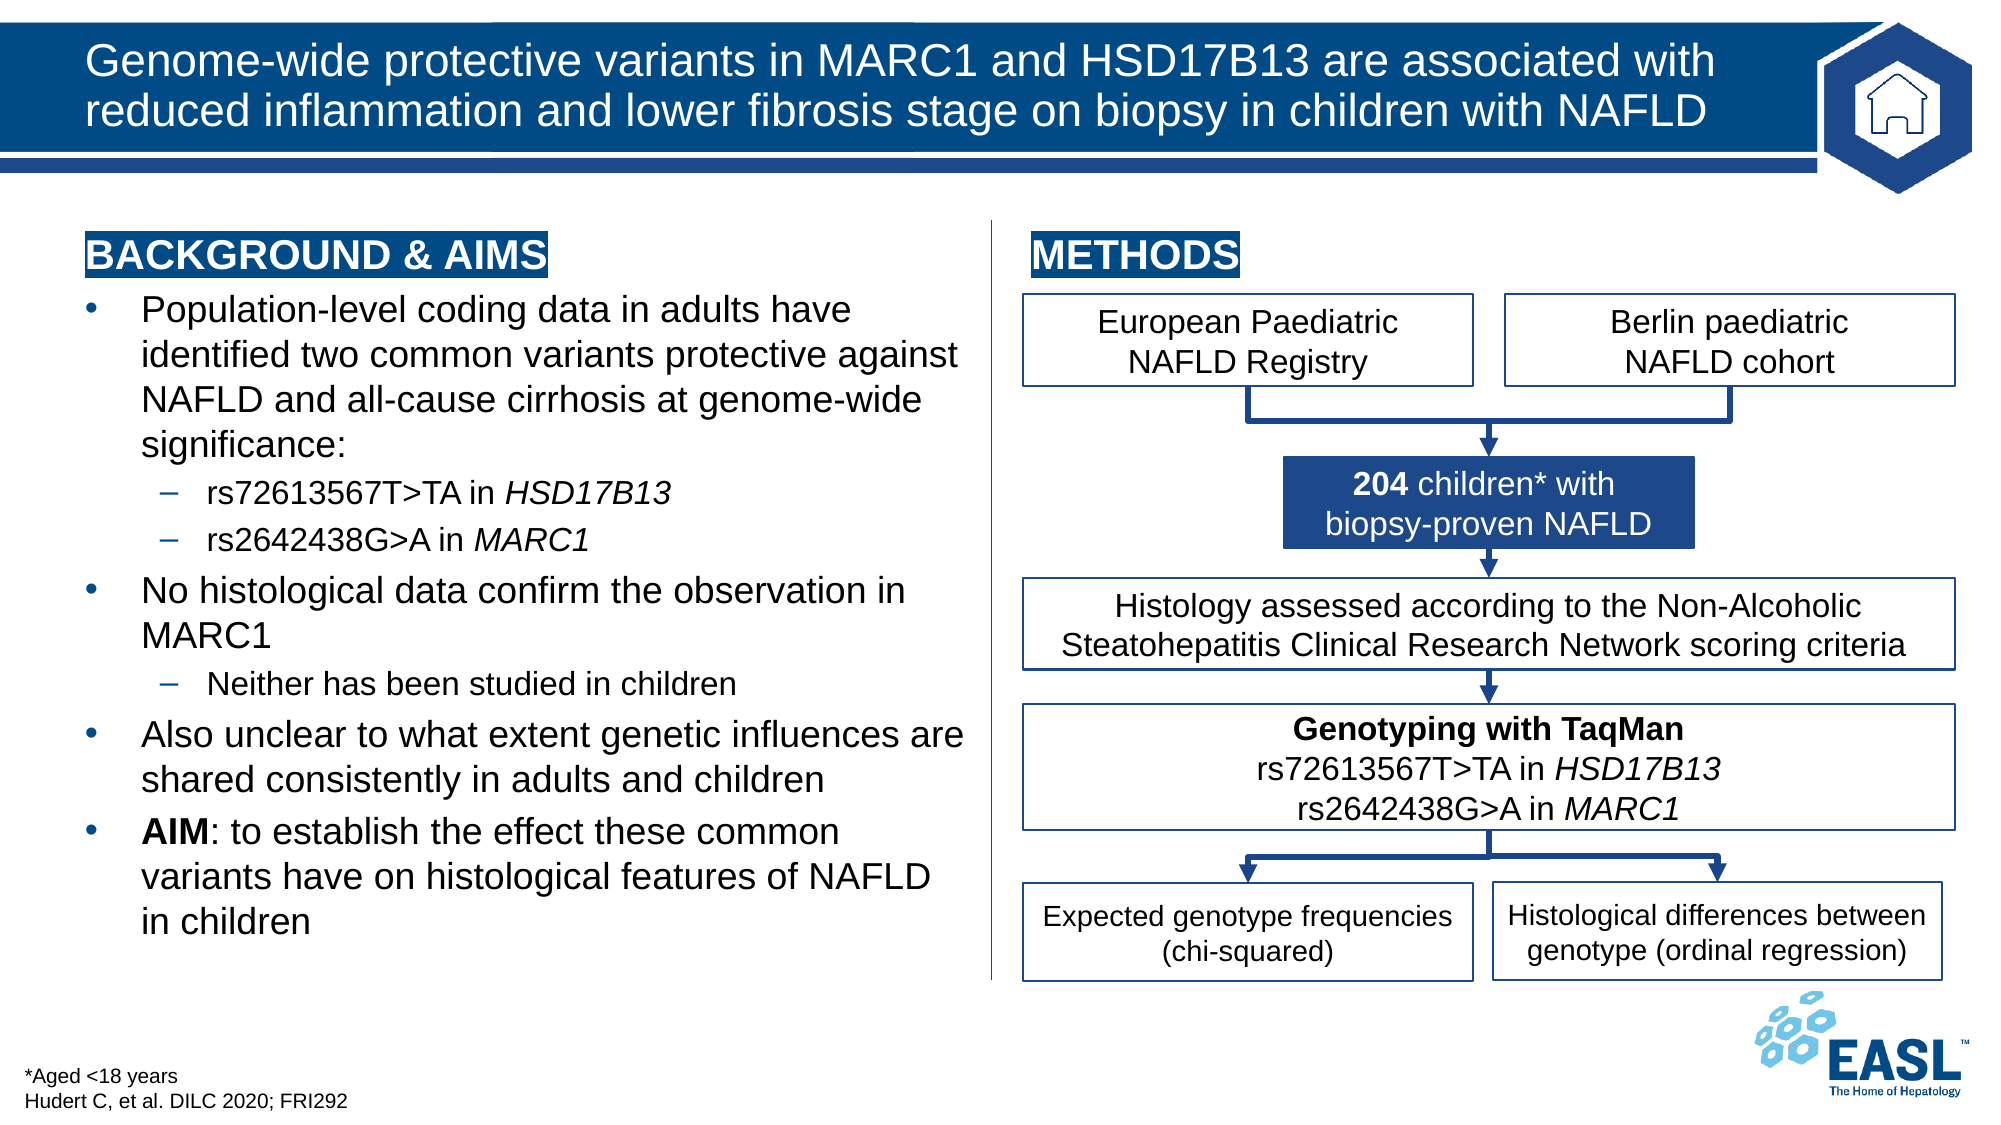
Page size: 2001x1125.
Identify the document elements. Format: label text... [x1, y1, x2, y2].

text_box Expected genotype frequencies (chi-squared) [1021, 881, 1338, 983]
text_box European Paediatric NAFLD Registry [1021, 292, 1475, 388]
text_box [69, 495, 905, 862]
text_box 204 children* with biopsy-proven NAFLD [1282, 454, 1696, 550]
title Genome-wide protective variants in MARC1 and HSD17B13 are associated with reduced inflammation and lower fibrosis stage on biopsy in children with NAFLD [69, 23, 1741, 150]
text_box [1577, 741, 1630, 971]
picture [0, 22, 1972, 194]
text_box Histology assessed according to the Non-Alcoholic Steatohepatitis Clinical Research Network scoring criteria [1021, 576, 1957, 672]
list BACKGROUND & AIMS Population-level coding data in adults have identified two common variants protective against NAFLD and all-cause cirrhosis at genome-wide significance: rs72613567T>TA in HSD17B13 rs2642438G>A in MARC1 No histological data confirm the observation in MARC1 Neither has been studied in children Also unclear to what extent genetic influences are shared consistently in adults and children AIM: to establish the effect these common variants have on histological features of NAFLD in children [69, 219, 985, 979]
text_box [1341, 736, 1395, 978]
text_box Genotyping with TaqMan rs72613567T>TA in HSD17B13 rs2642438G>A in MARC1 [1021, 702, 1957, 832]
list *Aged <18 years Hudert C, et al. DILC 2020; FRI292 [1, 1062, 1646, 1125]
picture [1750, 987, 1972, 1100]
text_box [1573, 300, 1645, 542]
text_box Histological differences between genotype (ordinal regression) [1490, 880, 1944, 982]
text_box Expected genotype frequencies (chi-squared) [1398, 881, 1475, 983]
list METHODS [1015, 219, 1931, 979]
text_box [1333, 300, 1404, 542]
text_box Berlin paediatric NAFLD cohort [1503, 292, 1957, 388]
